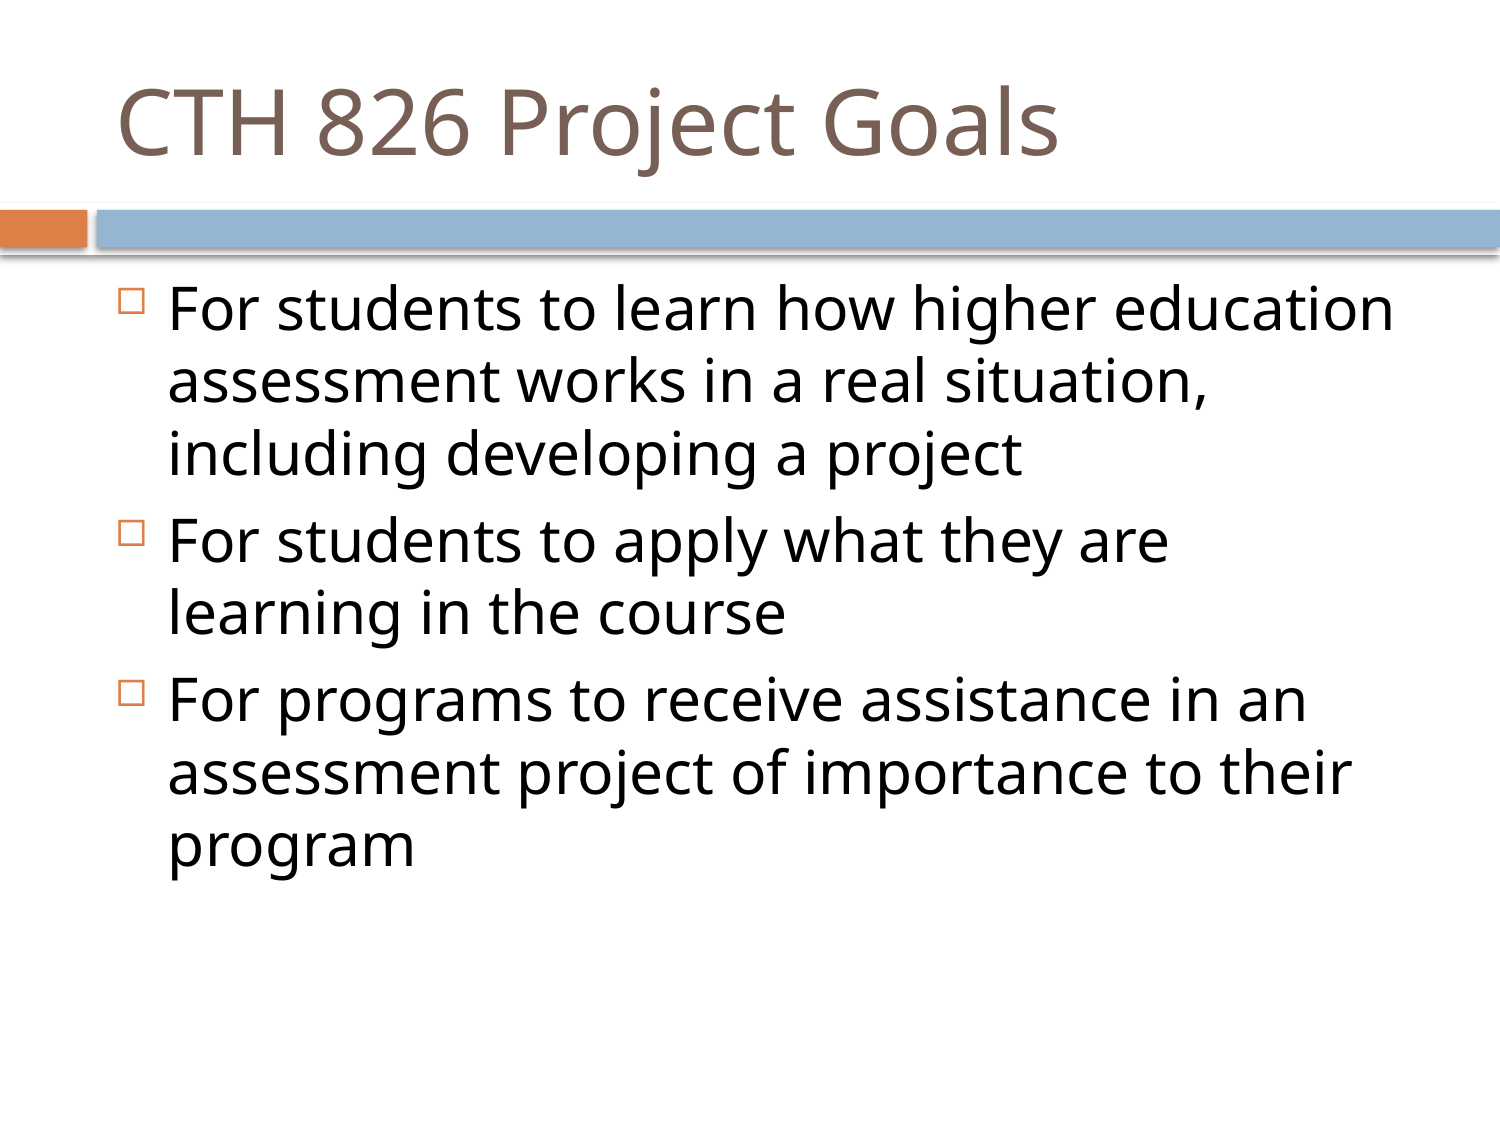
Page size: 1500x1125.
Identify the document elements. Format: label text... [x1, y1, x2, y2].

title CTH 826 Project Goals [100, 37, 1439, 201]
list For students to learn how higher education assessment works in a real situation, including developing a project For students to apply what they are learning in the course For programs to receive assistance in an assessment project of importance to their program [100, 262, 1439, 1001]
